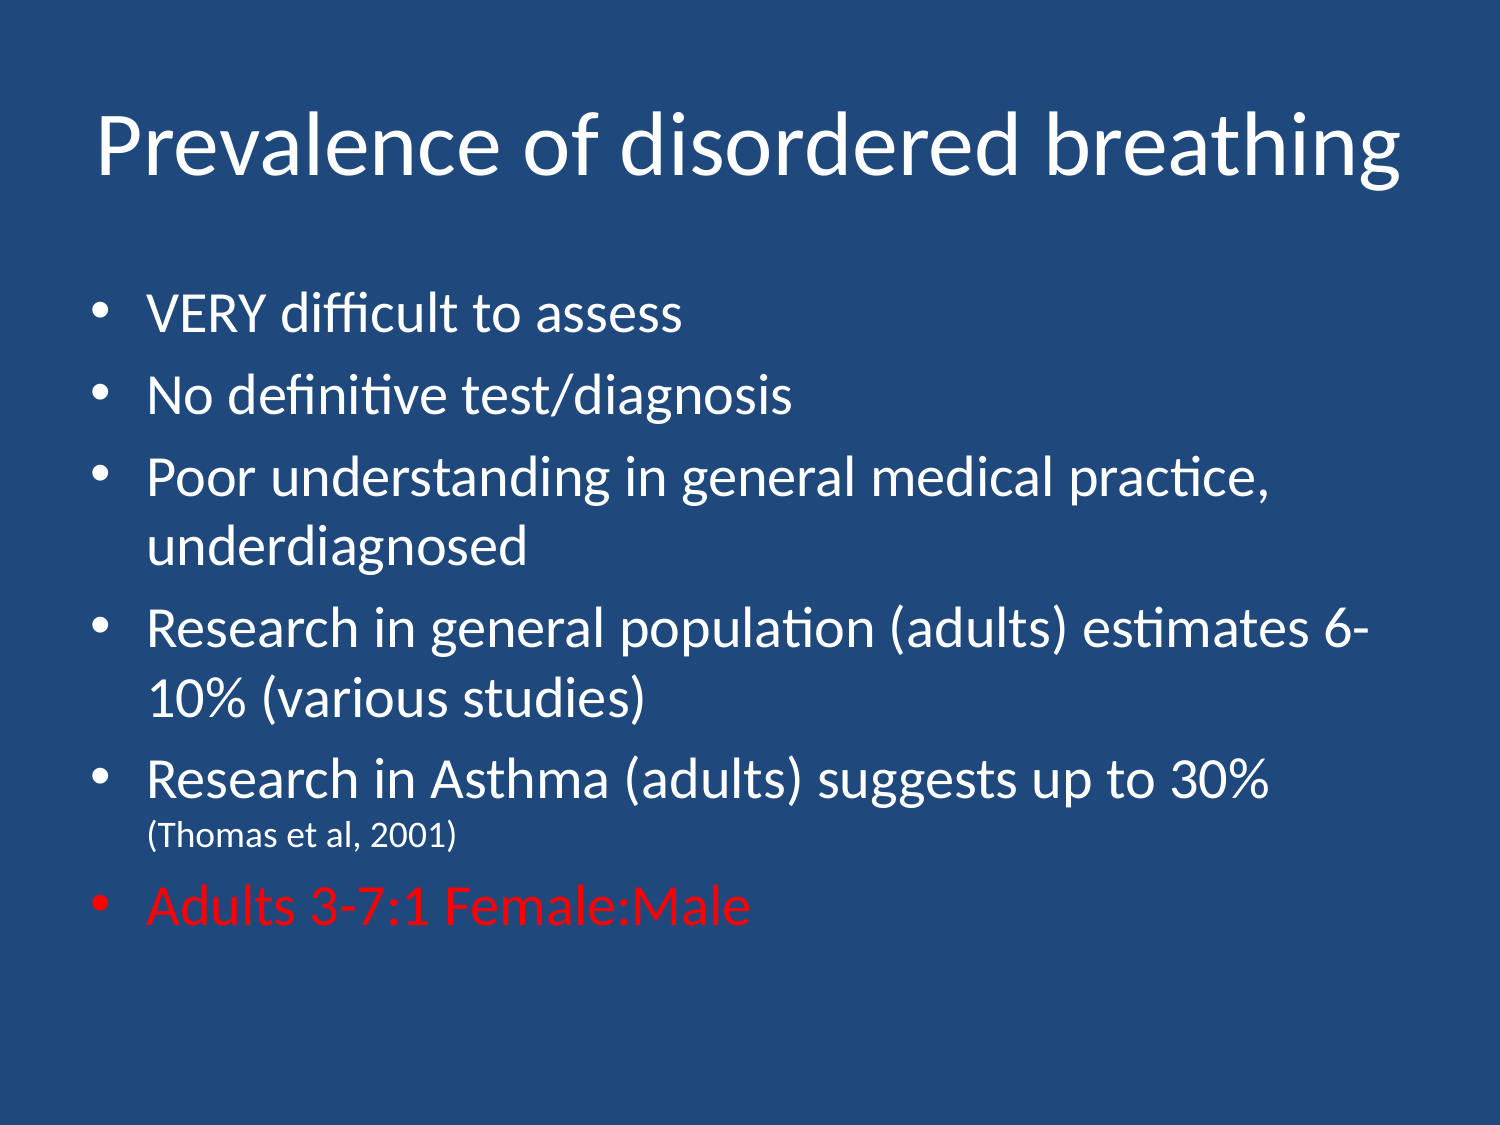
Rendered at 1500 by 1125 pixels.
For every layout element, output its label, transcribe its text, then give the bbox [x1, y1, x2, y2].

list VERY difficult to assess No definitive test/diagnosis Poor understanding in general medical practice, underdiagnosed Research in general population (adults) estimates 6-10% (various studies) Research in Asthma (adults) suggests up to 30% (Thomas et al, 2001) Adults 3-7:1 Female:Male [75, 267, 1425, 1010]
title Prevalence of disordered breathing [75, 45, 1425, 233]
